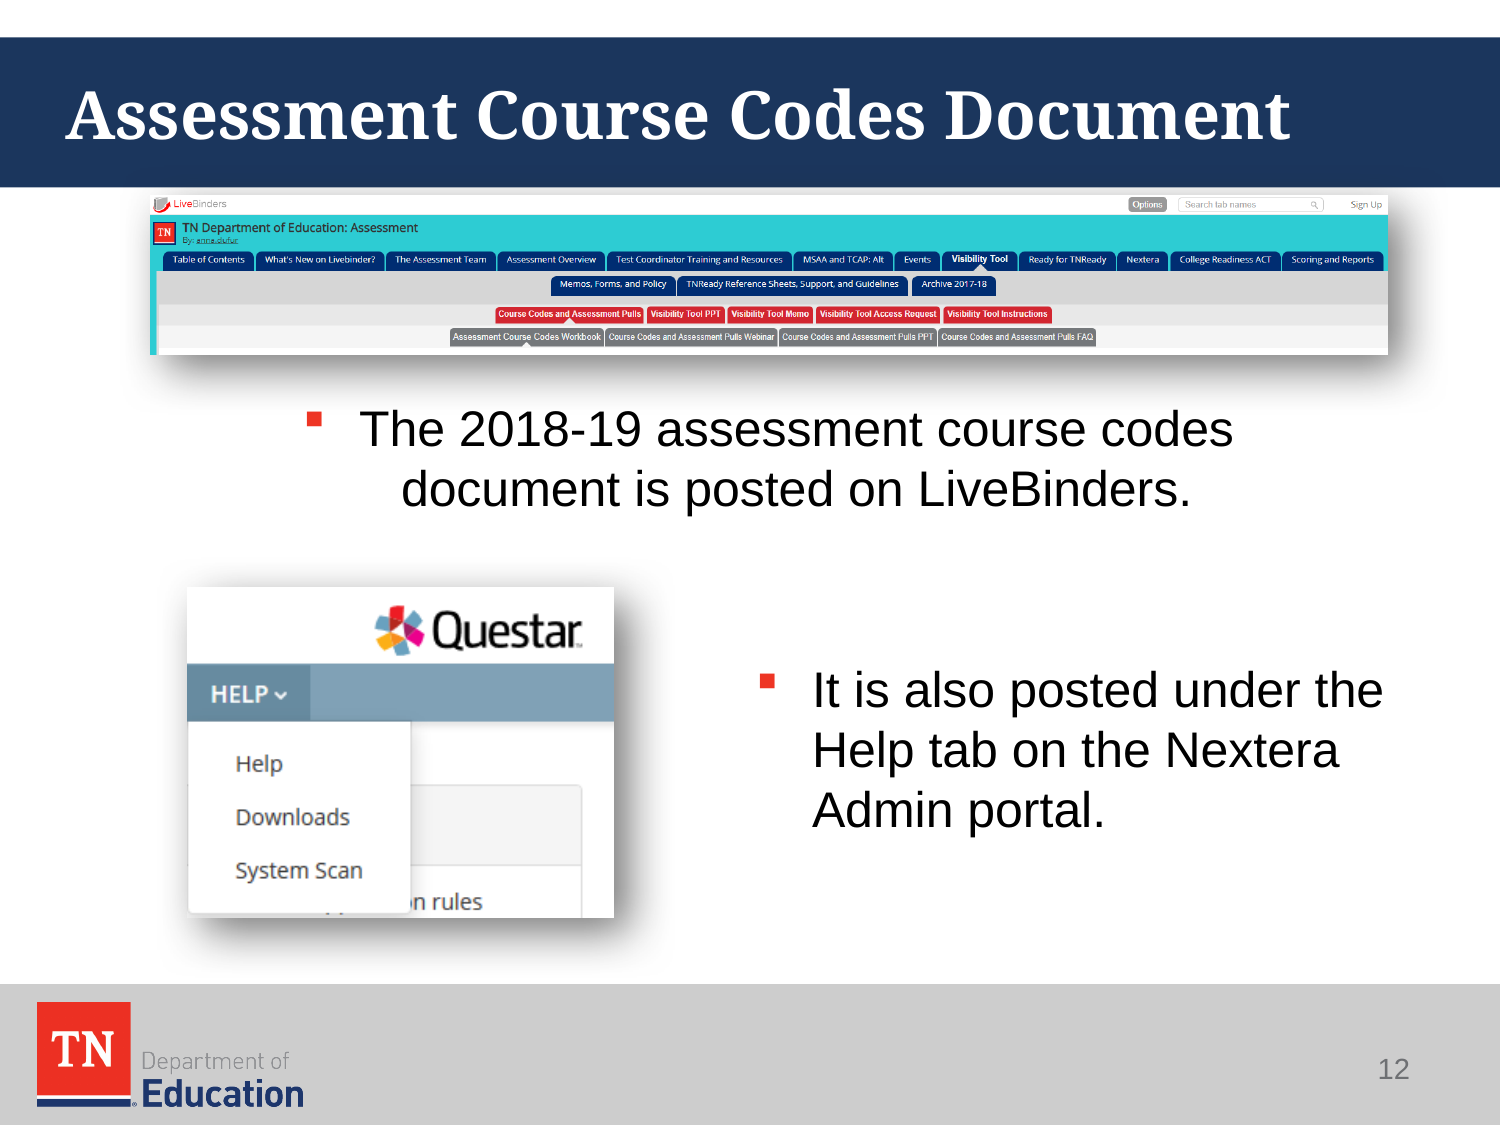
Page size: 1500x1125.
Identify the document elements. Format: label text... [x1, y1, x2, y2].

slide_number 12 [1350, 1042, 1425, 1103]
picture [37, 1002, 303, 1107]
title Assessment Course Codes Document [50, 37, 1413, 188]
picture [149, 195, 1388, 355]
picture [187, 587, 615, 918]
list The 2018-19 assessment course codes document is posted on LiveBinders. [218, 403, 1319, 529]
text_box It is also posted under the Help tab on the Nextera Admin portal. [740, 650, 1416, 900]
